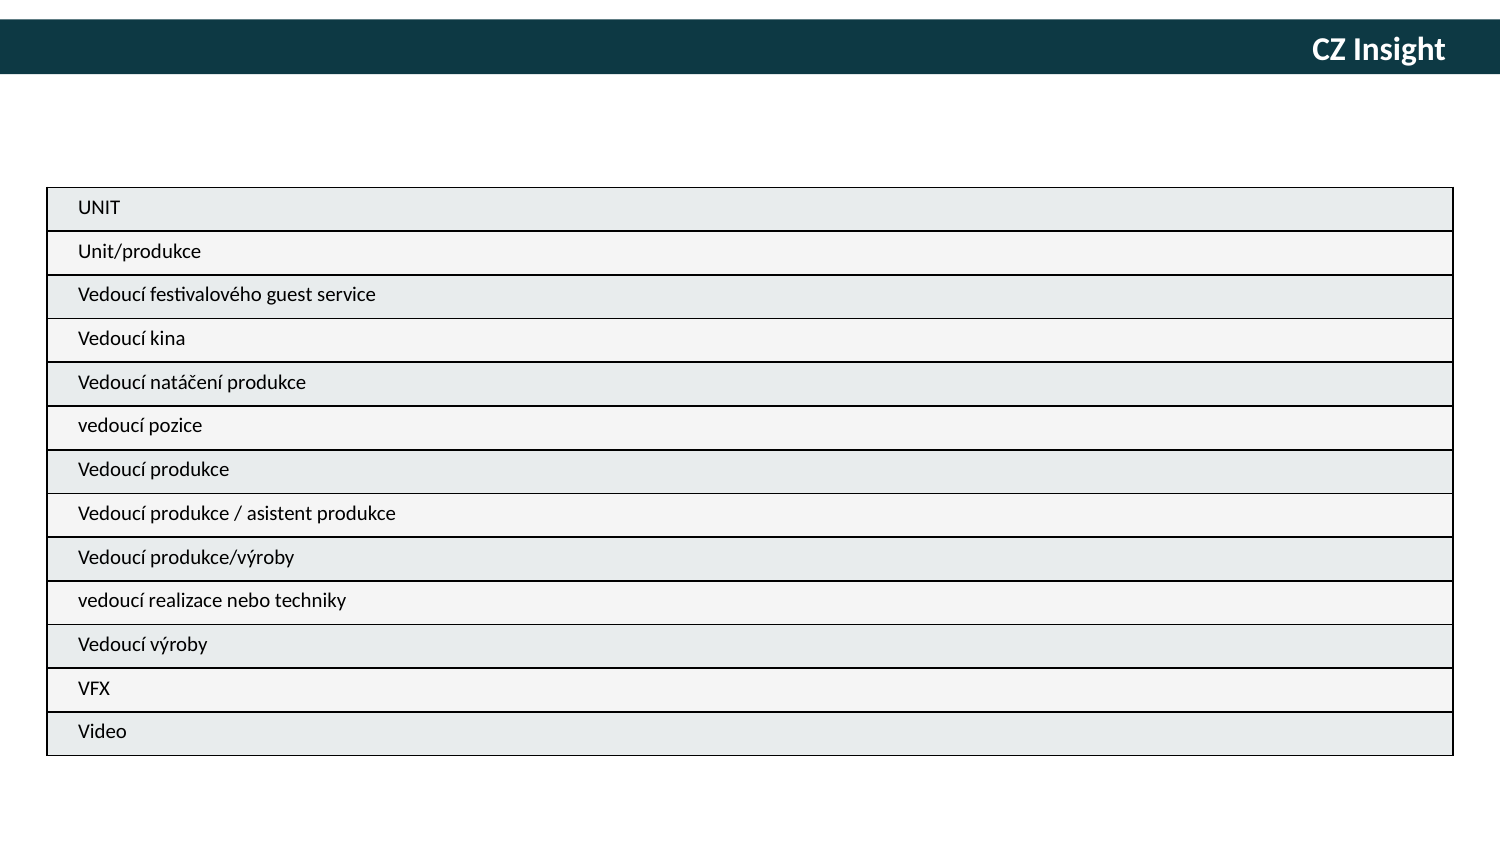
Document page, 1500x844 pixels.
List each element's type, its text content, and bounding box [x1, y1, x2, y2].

table_cell Video [48, 713, 1452, 755]
table_cell Vedoucí kina [48, 319, 1452, 361]
table_cell Vedoucí produkce [48, 451, 1452, 493]
table_header UNIT [48, 188, 1452, 230]
table_cell vedoucí pozice [48, 407, 1452, 449]
table_cell vedoucí realizace nebo techniky [48, 582, 1452, 624]
table_cell Vedoucí festivalového guest service [48, 276, 1452, 318]
table_cell Vedoucí produkce / asistent produkce [48, 494, 1452, 536]
table_cell VFX [48, 669, 1452, 711]
table_cell Unit/produkce [48, 232, 1452, 274]
table_cell Vedoucí produkce/výroby [48, 538, 1452, 580]
table_cell Vedoucí natáčení produkce [48, 363, 1452, 405]
table_cell Vedoucí výroby [48, 625, 1452, 667]
